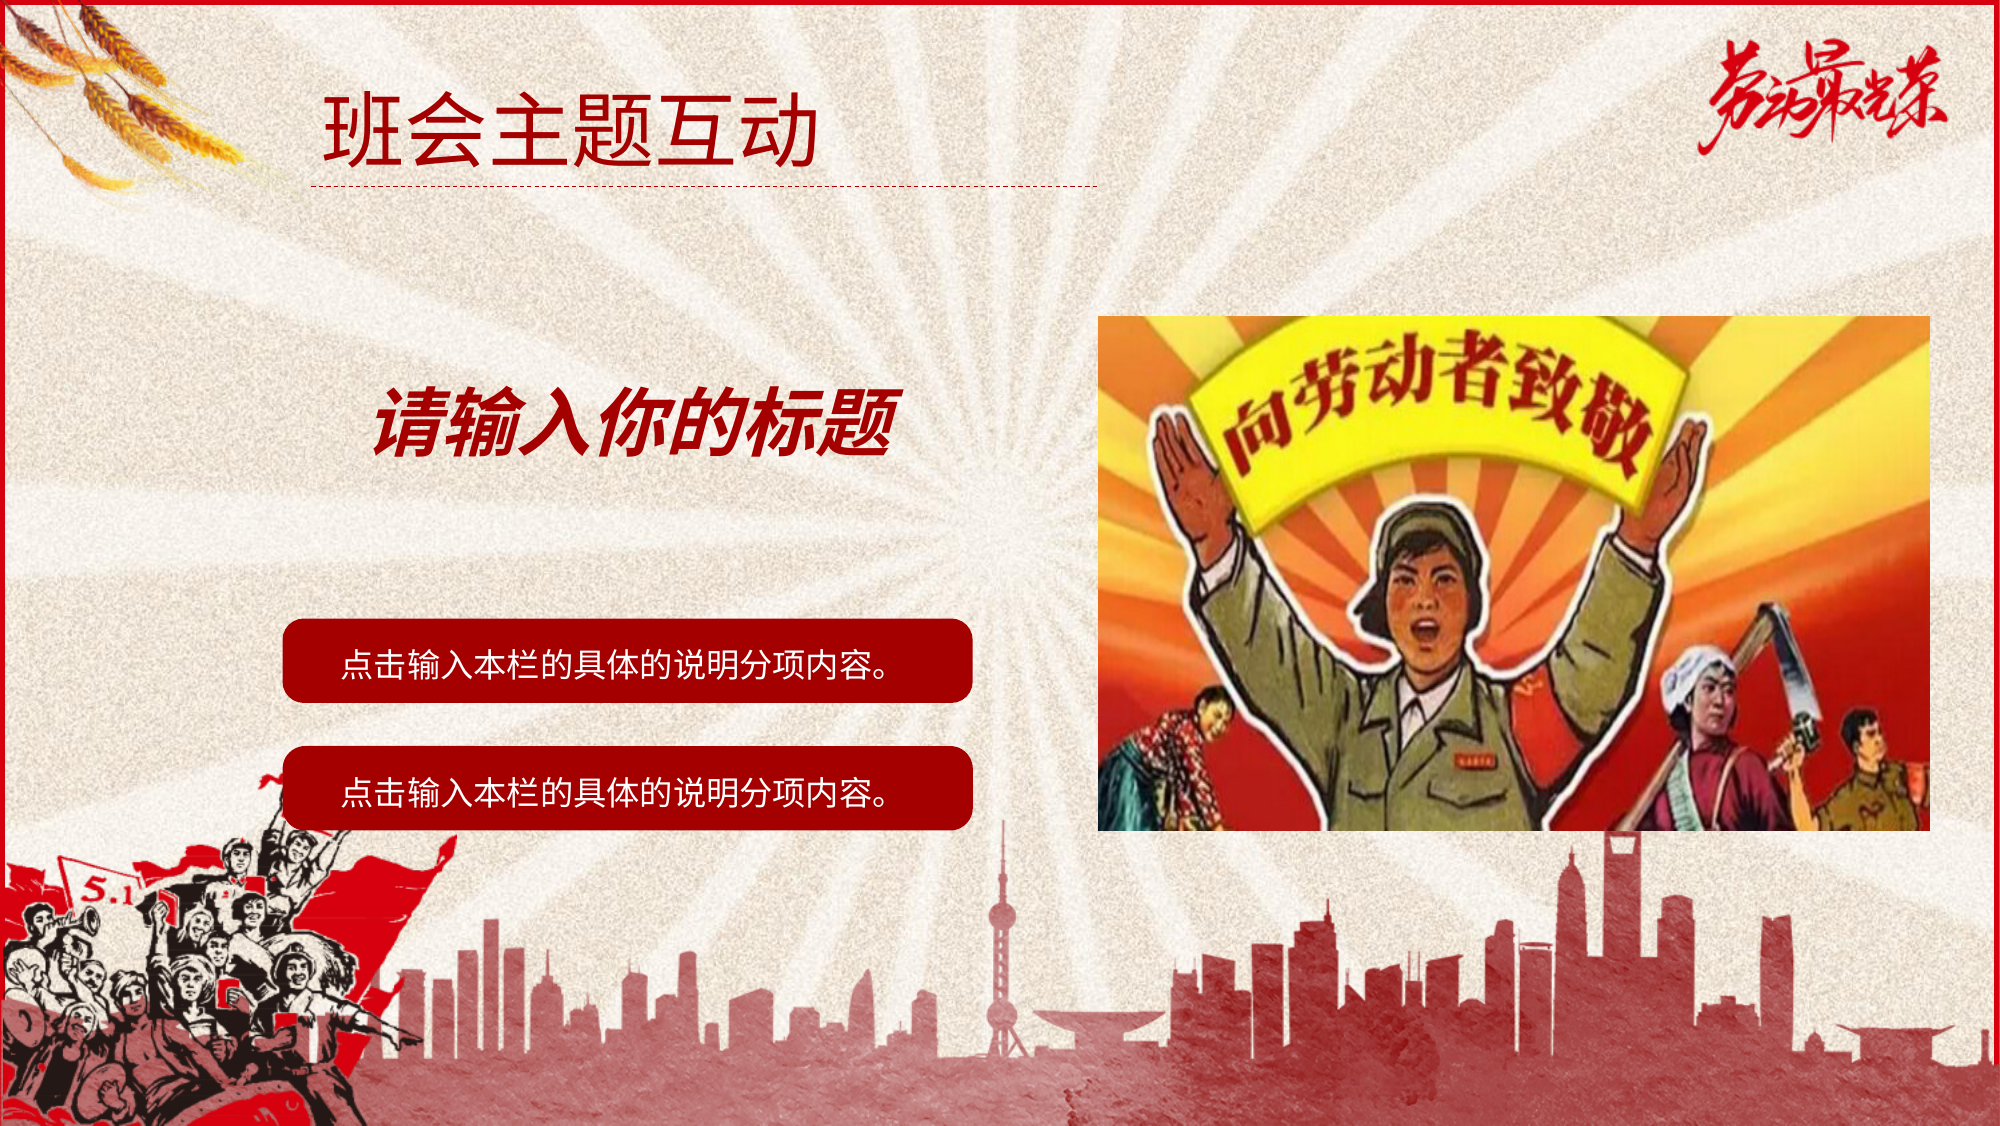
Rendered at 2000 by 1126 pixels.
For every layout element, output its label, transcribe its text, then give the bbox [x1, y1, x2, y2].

picture [0, 0, 1994, 1126]
text_box [282, 745, 973, 831]
text_box 班会主题互动 [152, 70, 836, 186]
text_box [282, 618, 973, 703]
text_box 请输入你的标题 [350, 367, 905, 563]
text_box 点击输入本栏的具体的说明分项内容。 [340, 636, 973, 685]
text_box 点击输入本栏的具体的说明分项内容。 [340, 764, 973, 813]
